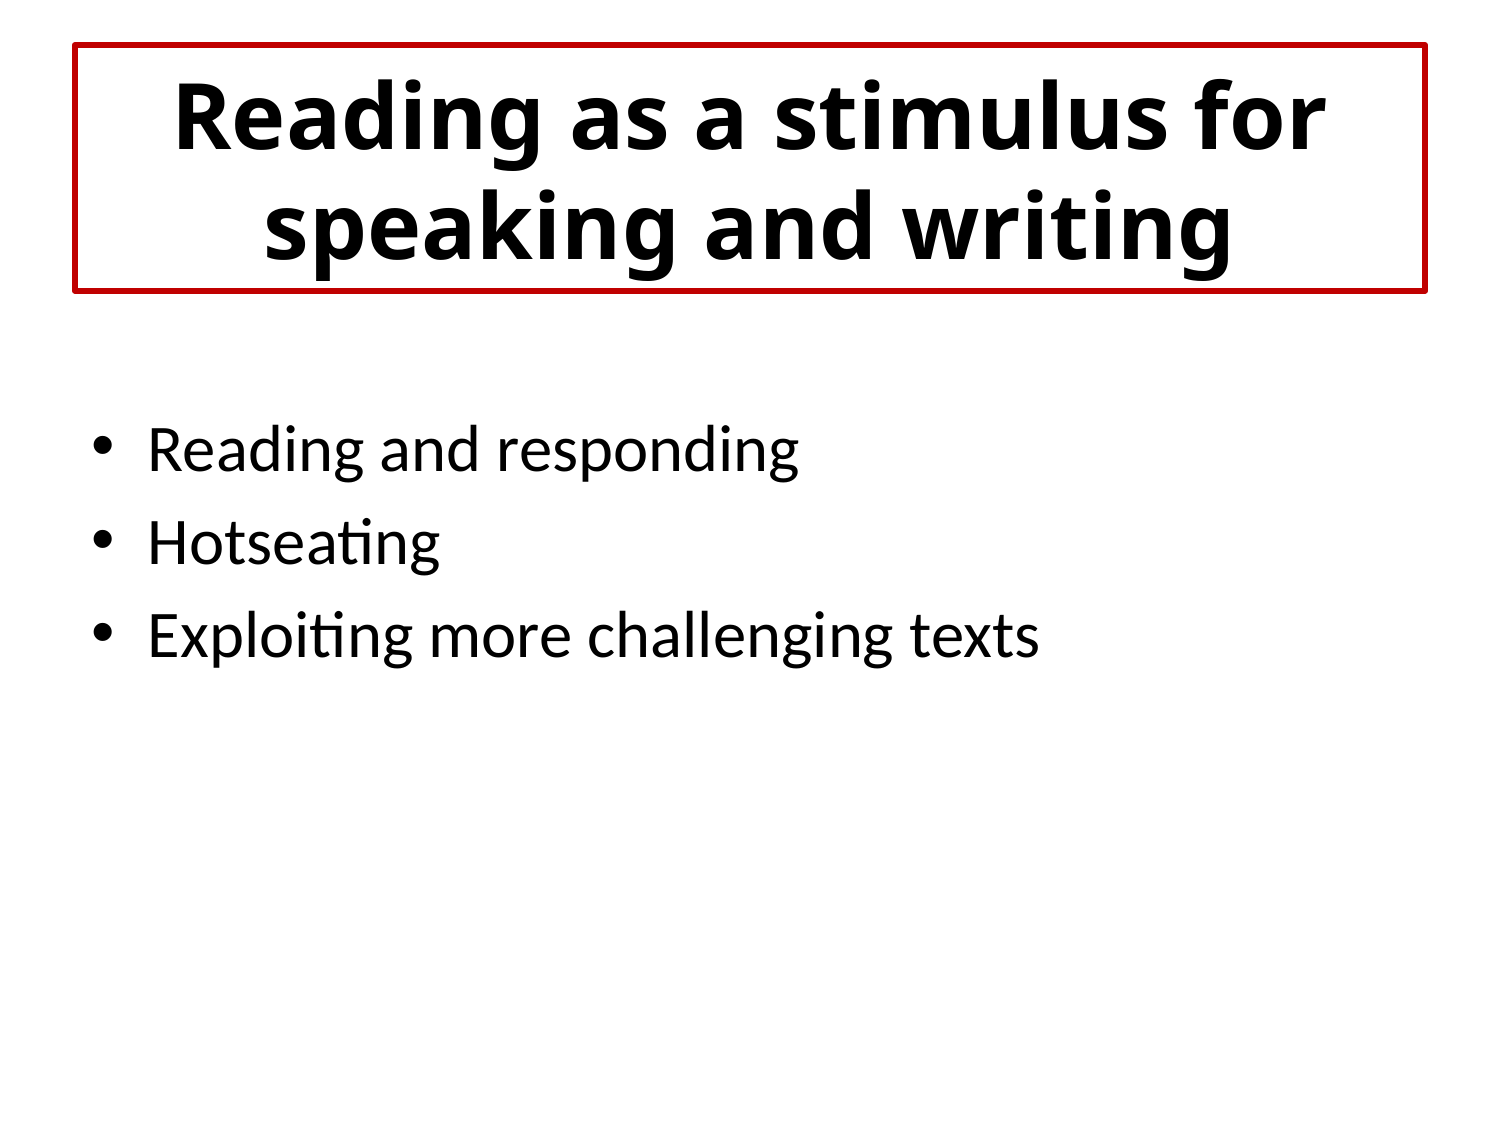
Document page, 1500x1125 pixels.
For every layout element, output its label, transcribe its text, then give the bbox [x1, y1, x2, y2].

list Reading and responding Hotseating Exploiting more challenging texts [76, 397, 1427, 1005]
title Reading as a stimulus for speaking and writing [75, 45, 1425, 291]
